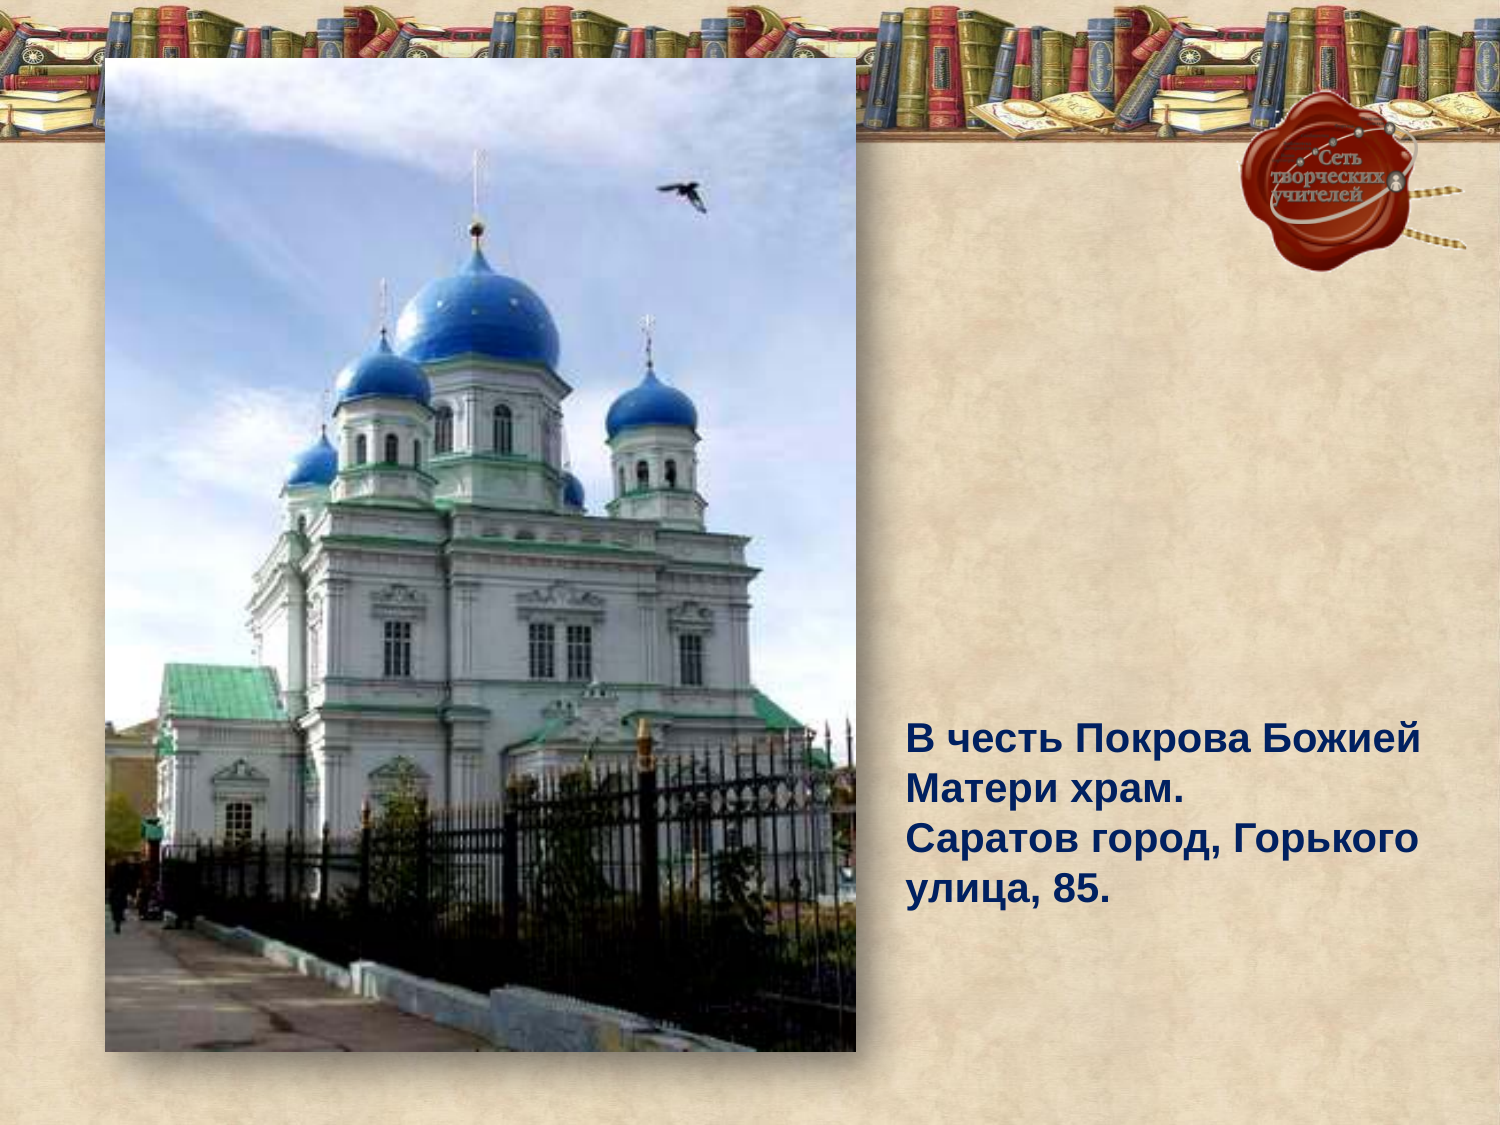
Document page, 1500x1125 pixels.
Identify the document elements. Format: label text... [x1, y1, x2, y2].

text_box В честь Покрова Божией Матери храм. Саратов город, Горького улица, 85. [890, 703, 1465, 1103]
picture [0, 0, 1500, 1125]
